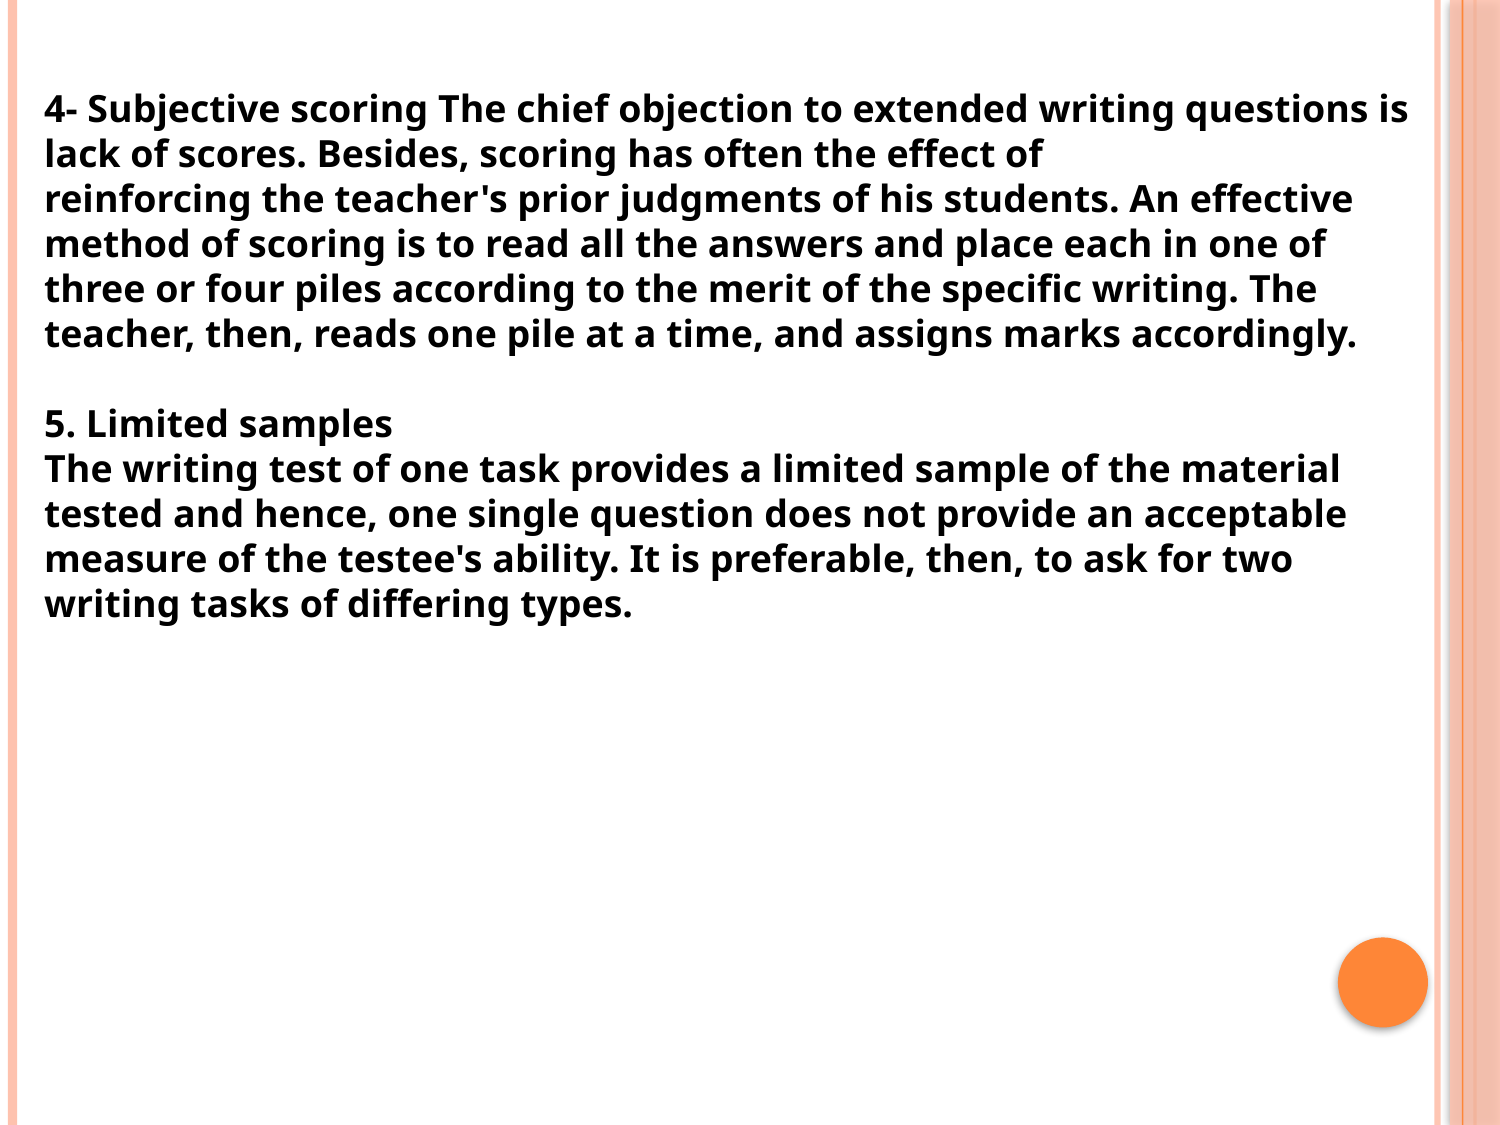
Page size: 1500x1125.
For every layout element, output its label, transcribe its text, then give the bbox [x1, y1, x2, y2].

text_box 4- Subjective scoring The chief objection to extended writing questions is lack of scores. Besides, scoring has often the effect of reinforcing the teacher's prior judgments of his students. An effective method of scoring is to read all the answers and place each in one of three or four piles according to the merit of the specific writing. The teacher, then, reads one pile at a time, and assigns marks accordingly. 5. Limited samples The writing test of one task provides a limited sample of the material tested and hence, one single question does not provide an acceptable measure of the testee's ability. It is preferable, then, to ask for two writing tasks of differing types. [29, 78, 1436, 948]
